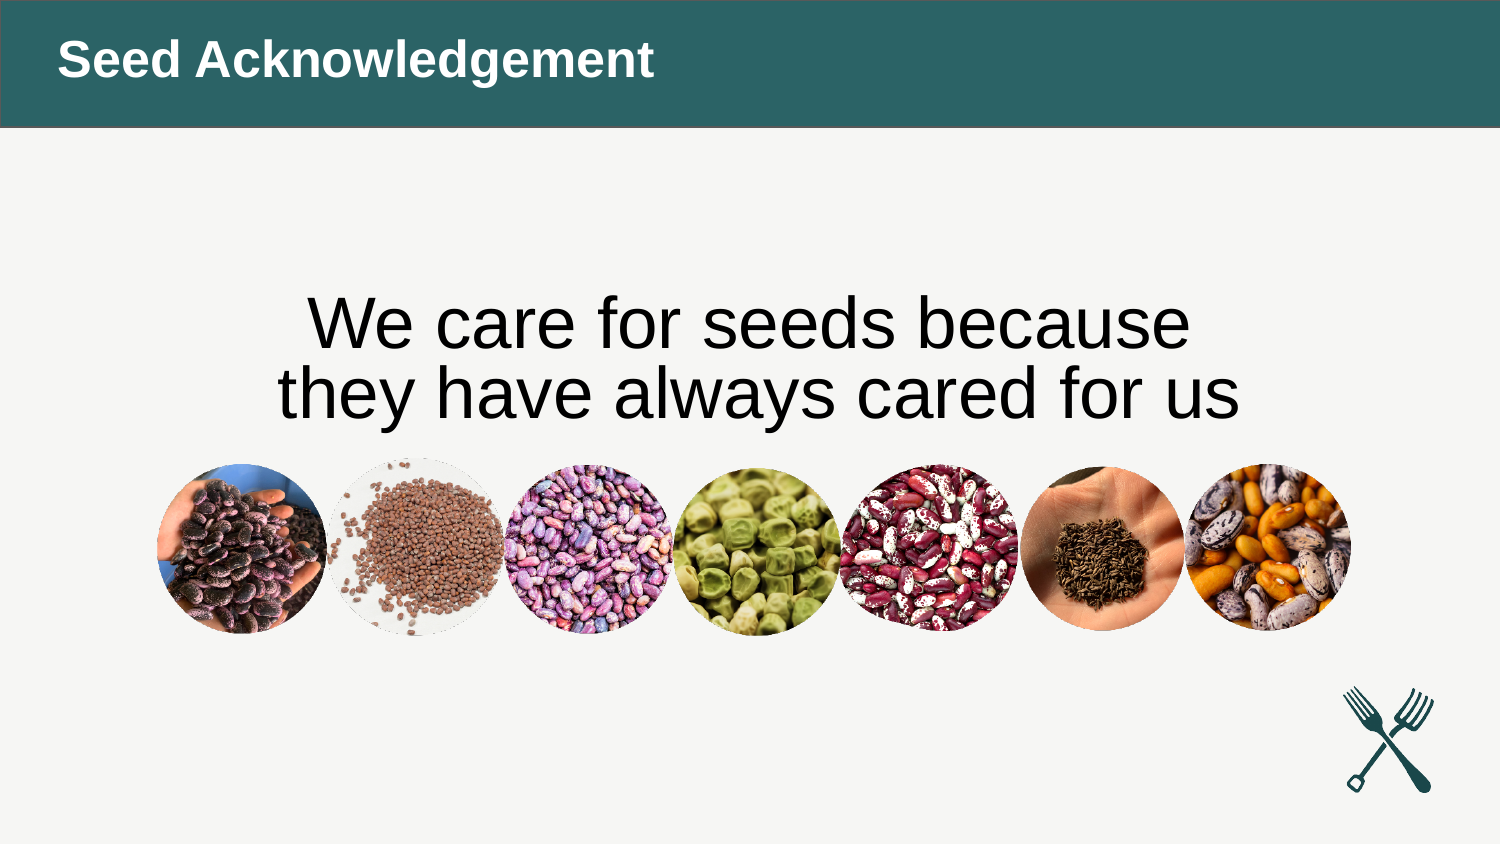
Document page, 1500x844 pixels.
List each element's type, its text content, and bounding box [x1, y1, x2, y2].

picture [1343, 686, 1434, 793]
text_box Seed Acknowledgement [42, 10, 861, 103]
text_box [0, 0, 1500, 127]
picture [91, 408, 1409, 668]
subtitle We care for seeds because they have always cared for us [0, 277, 1500, 537]
